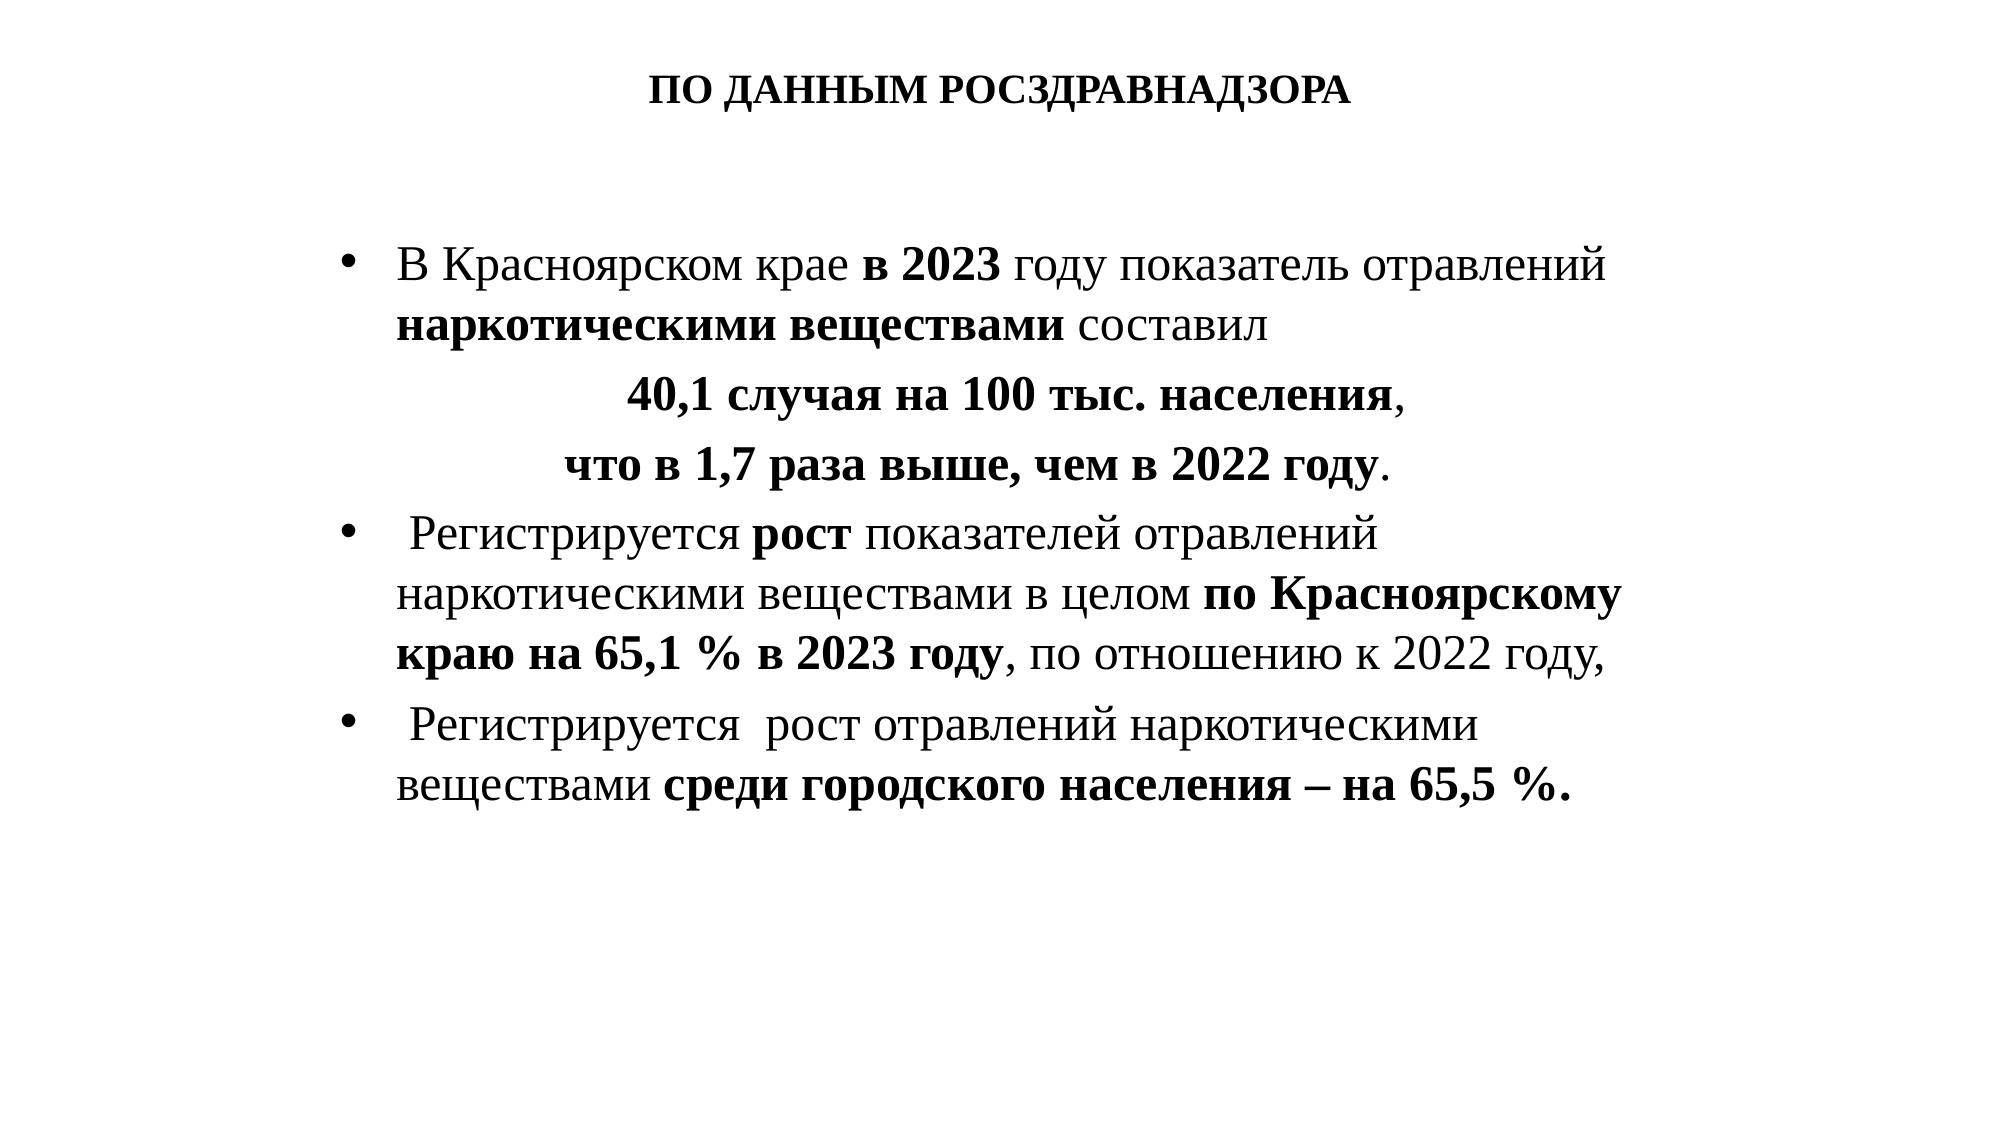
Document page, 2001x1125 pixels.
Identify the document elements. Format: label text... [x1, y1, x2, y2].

title ПО ДАННЫМ РОСЗДРАВНАДЗОРА [324, 45, 1675, 129]
list В Красноярском крае в 2023 году показатель отравлений наркотическими веществами составил 40,1 случая на 100 тыс. населения, что в 1,7 раза выше, чем в 2022 году. Регистрируется рост показателей отравлений наркотическими веществами в целом по Красноярскому краю на 65,1 % в 2023 году, по отношению к 2022 году, Регистрируется рост отравлений наркотическими веществами среди городского населения – на 65,5 %. [324, 222, 1675, 1005]
